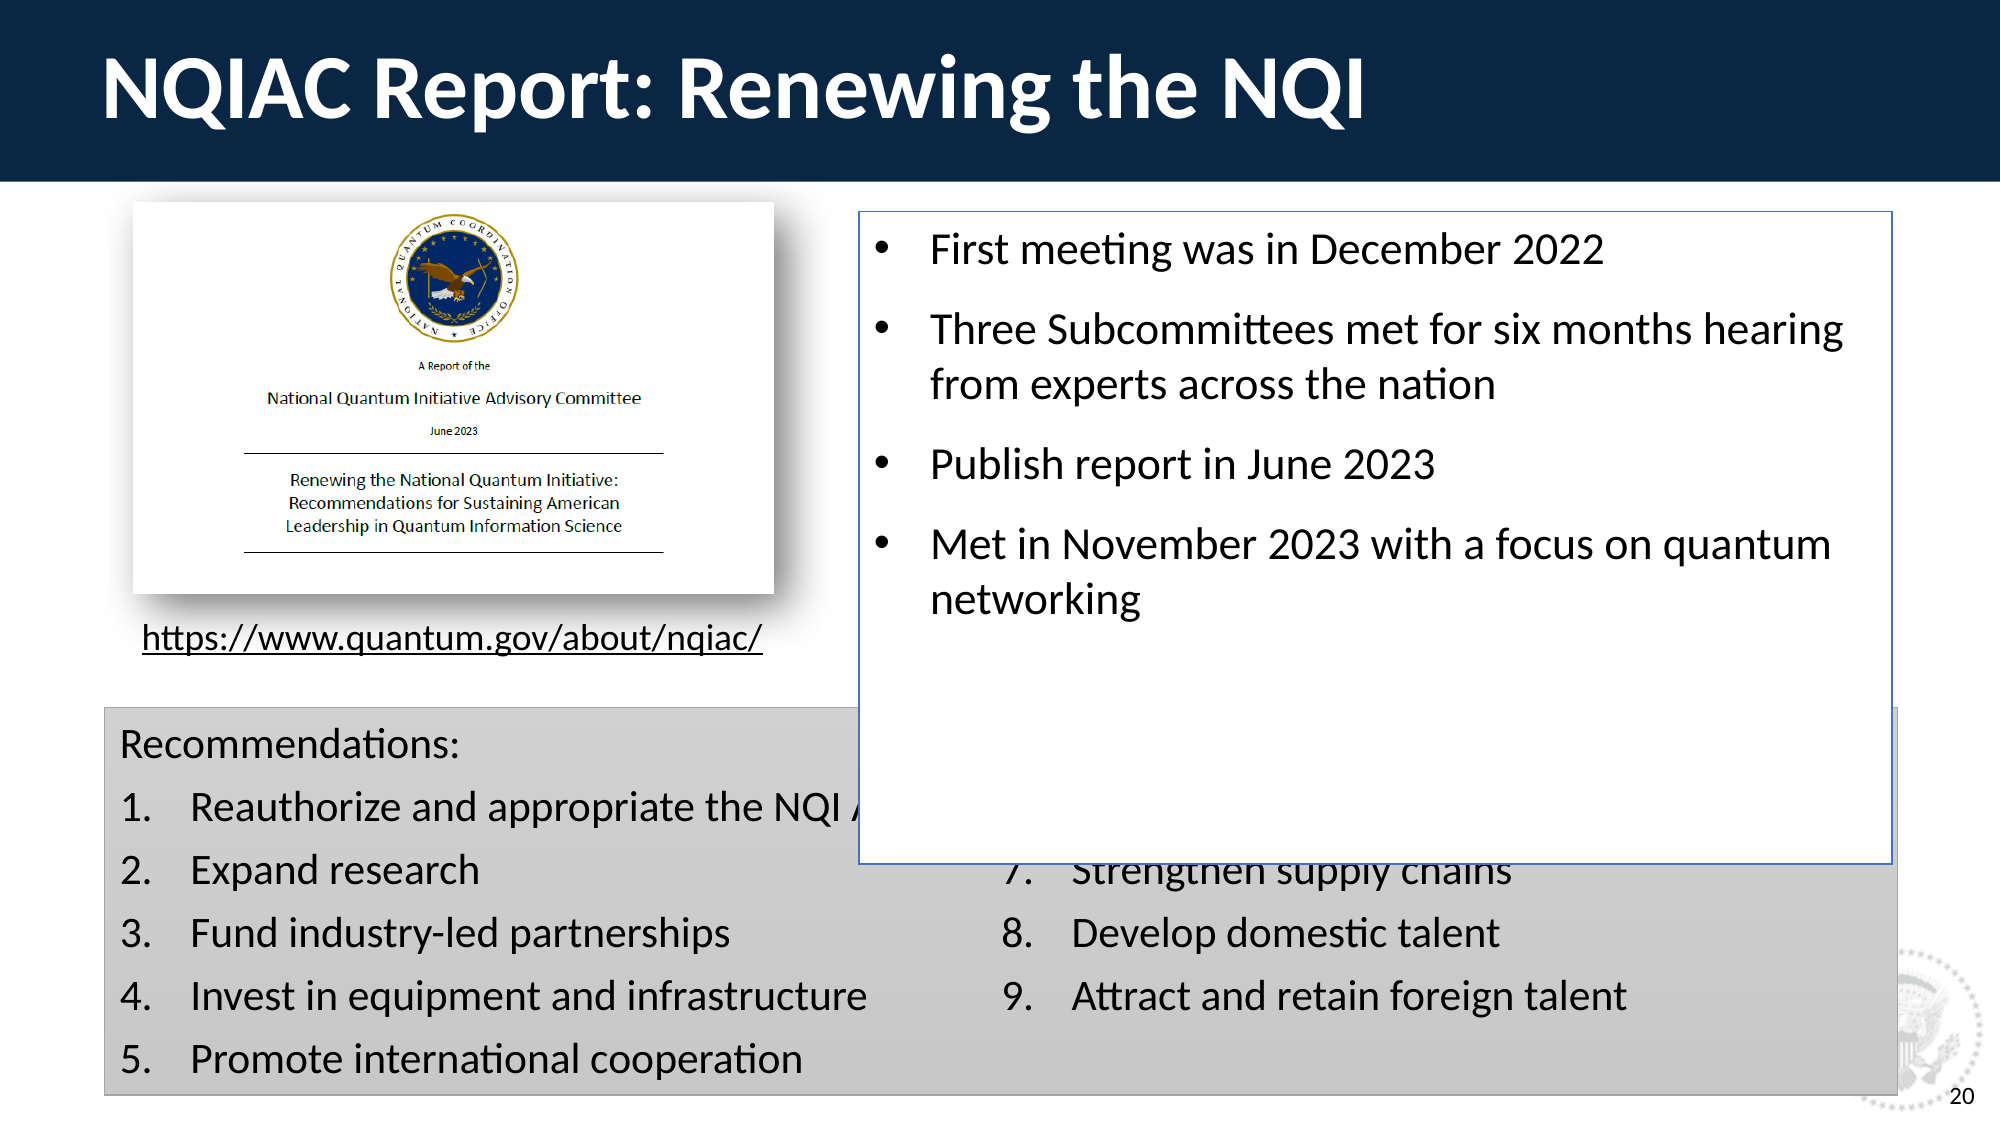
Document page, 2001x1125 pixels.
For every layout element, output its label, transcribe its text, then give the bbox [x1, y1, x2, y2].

picture [1803, 931, 2000, 1125]
list First meeting was in December 2022 Three Subcommittees met for six months hearing from experts across the nation Publish report in June 2023 Met in November 2023 with a focus on quantum networking [858, 211, 1892, 864]
title NQIAC Report: Renewing the NQI [85, 13, 1917, 166]
picture [133, 202, 774, 594]
text_box Recommendations: Reauthorize and appropriate the NQI Act Expand research Fund industry-led partnerships Invest in equipment and infrastructure Promote international cooperation Promote and protect U.S. QIST R&D Strengthen supply chains Develop domestic talent Attract and retain foreign talent [104, 707, 1898, 1096]
text_box https://www.quantum.gov/about/nqiac/ [126, 605, 824, 665]
slide_number 20 [1924, 1065, 2000, 1125]
